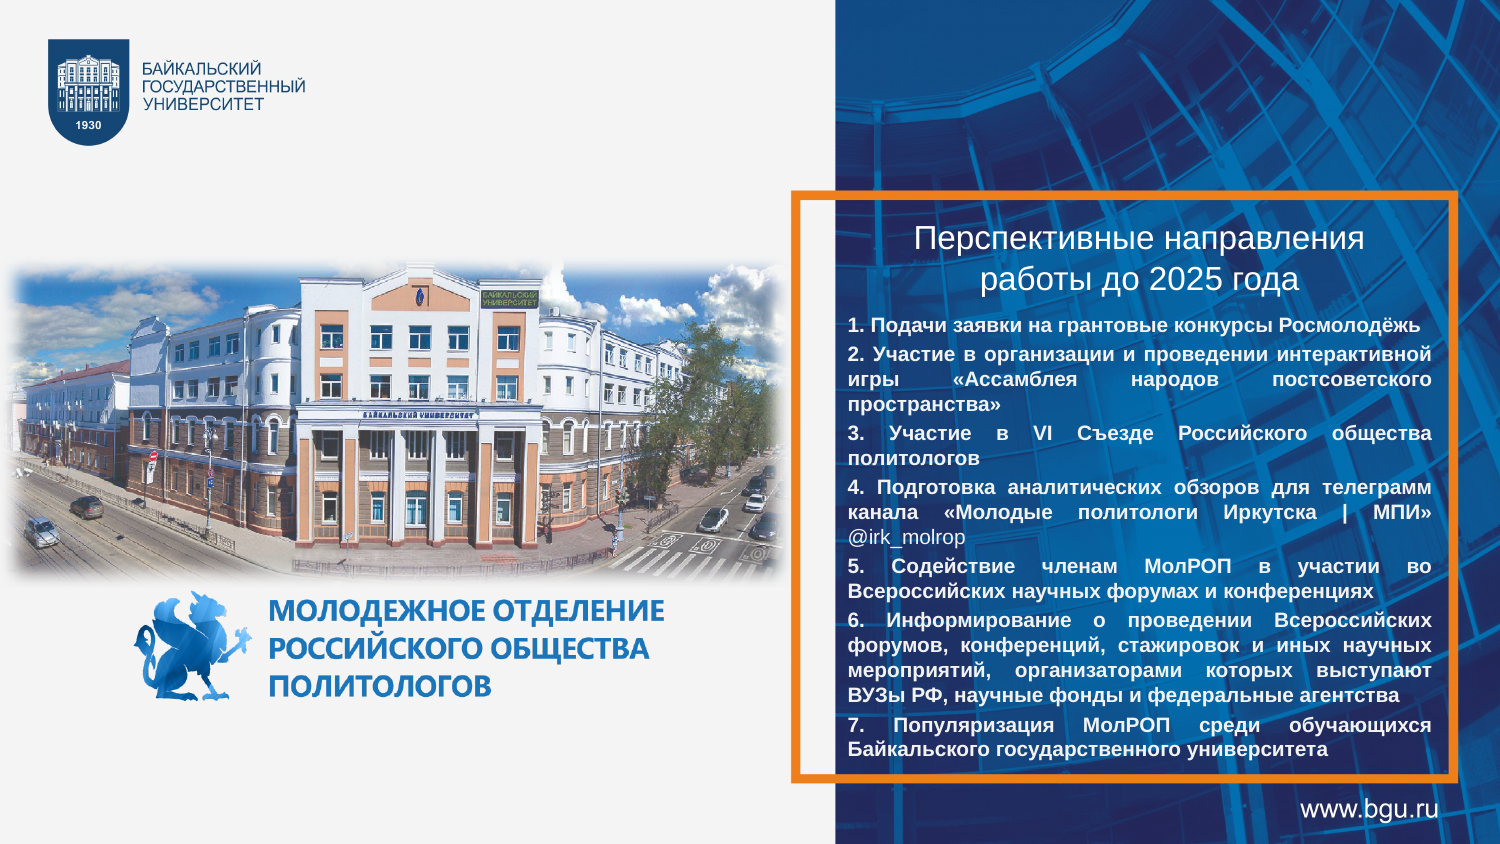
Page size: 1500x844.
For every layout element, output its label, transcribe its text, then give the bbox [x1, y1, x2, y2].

picture [0, 0, 1500, 844]
list 1. Подачи заявки на грантовые конкурсы Росмолодёжь 2. Участие в организации и проведении интерактивной игры «Ассамблея народов постсоветского пространства» 3. Участие в VI Съезде Российского общества политологов 4. Подготовка аналитических обзоров для телеграмм канала «Молодые политологи Иркутска | МПИ» @irk_molrop 5. Содействие членам МолРОП в участии во Всероссийских научных форумах и конференциях 6. Информирование о проведении Всероссийских форумов, конференций, стажировок и иных научных мероприятий, организаторами которых выступают ВУЗы РФ, научные фонды и федеральные агентства 7. Популяризация МолРОП среди обучающихся Байкальского государственного университета [832, 303, 1447, 765]
list Перспективные направления работы до 2025 года [856, 209, 1424, 303]
